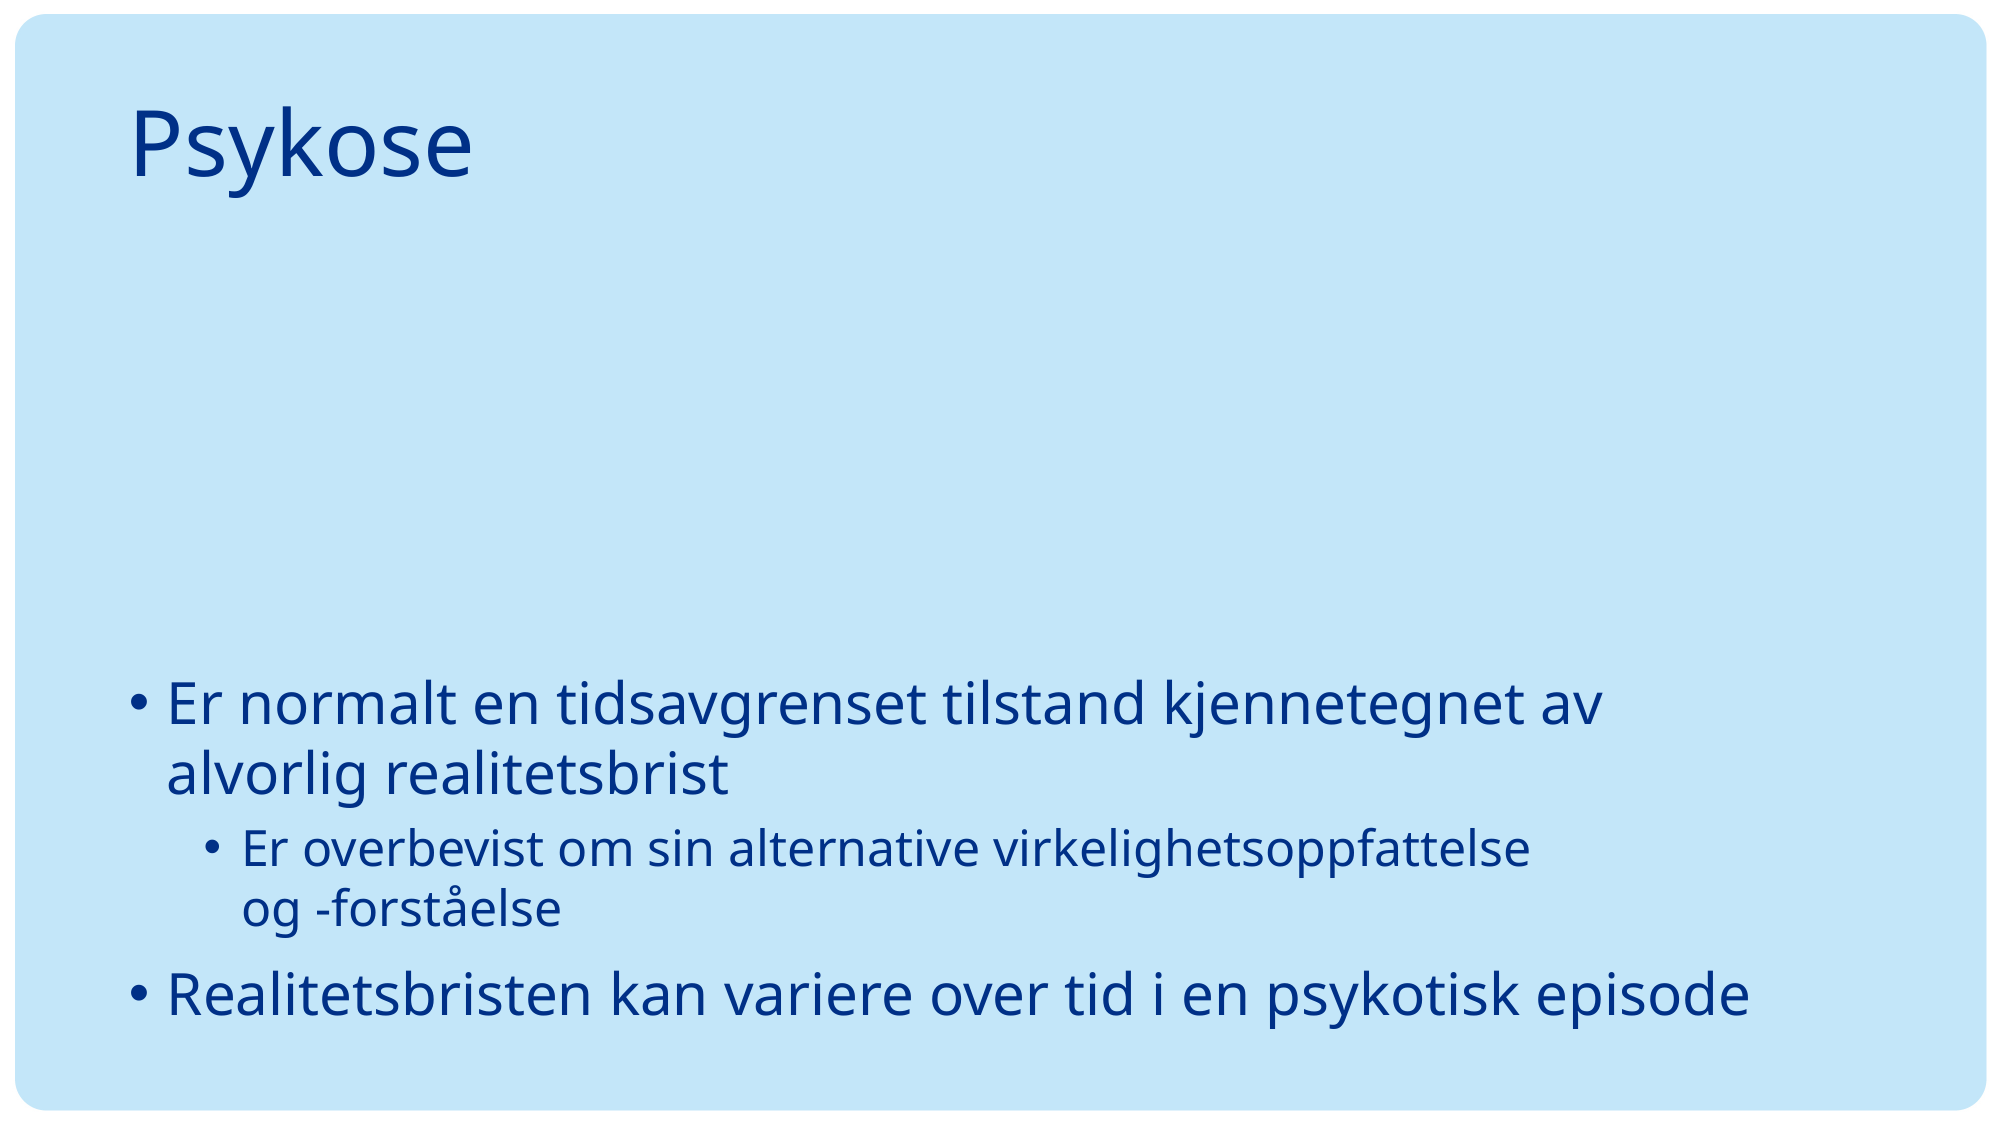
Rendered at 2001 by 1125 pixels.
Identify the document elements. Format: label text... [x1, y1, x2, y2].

title Psykose [114, 90, 1839, 206]
picture [0, 0, 2001, 1125]
list Er normalt en tidsavgrenset tilstand kjennetegnet av alvorlig realitetsbrist Er overbevist om sin alternative virkelighetsoppfattelse og -forståelse Realitetsbristen kan variere over tid i en psykotisk episode [114, 239, 1886, 1035]
